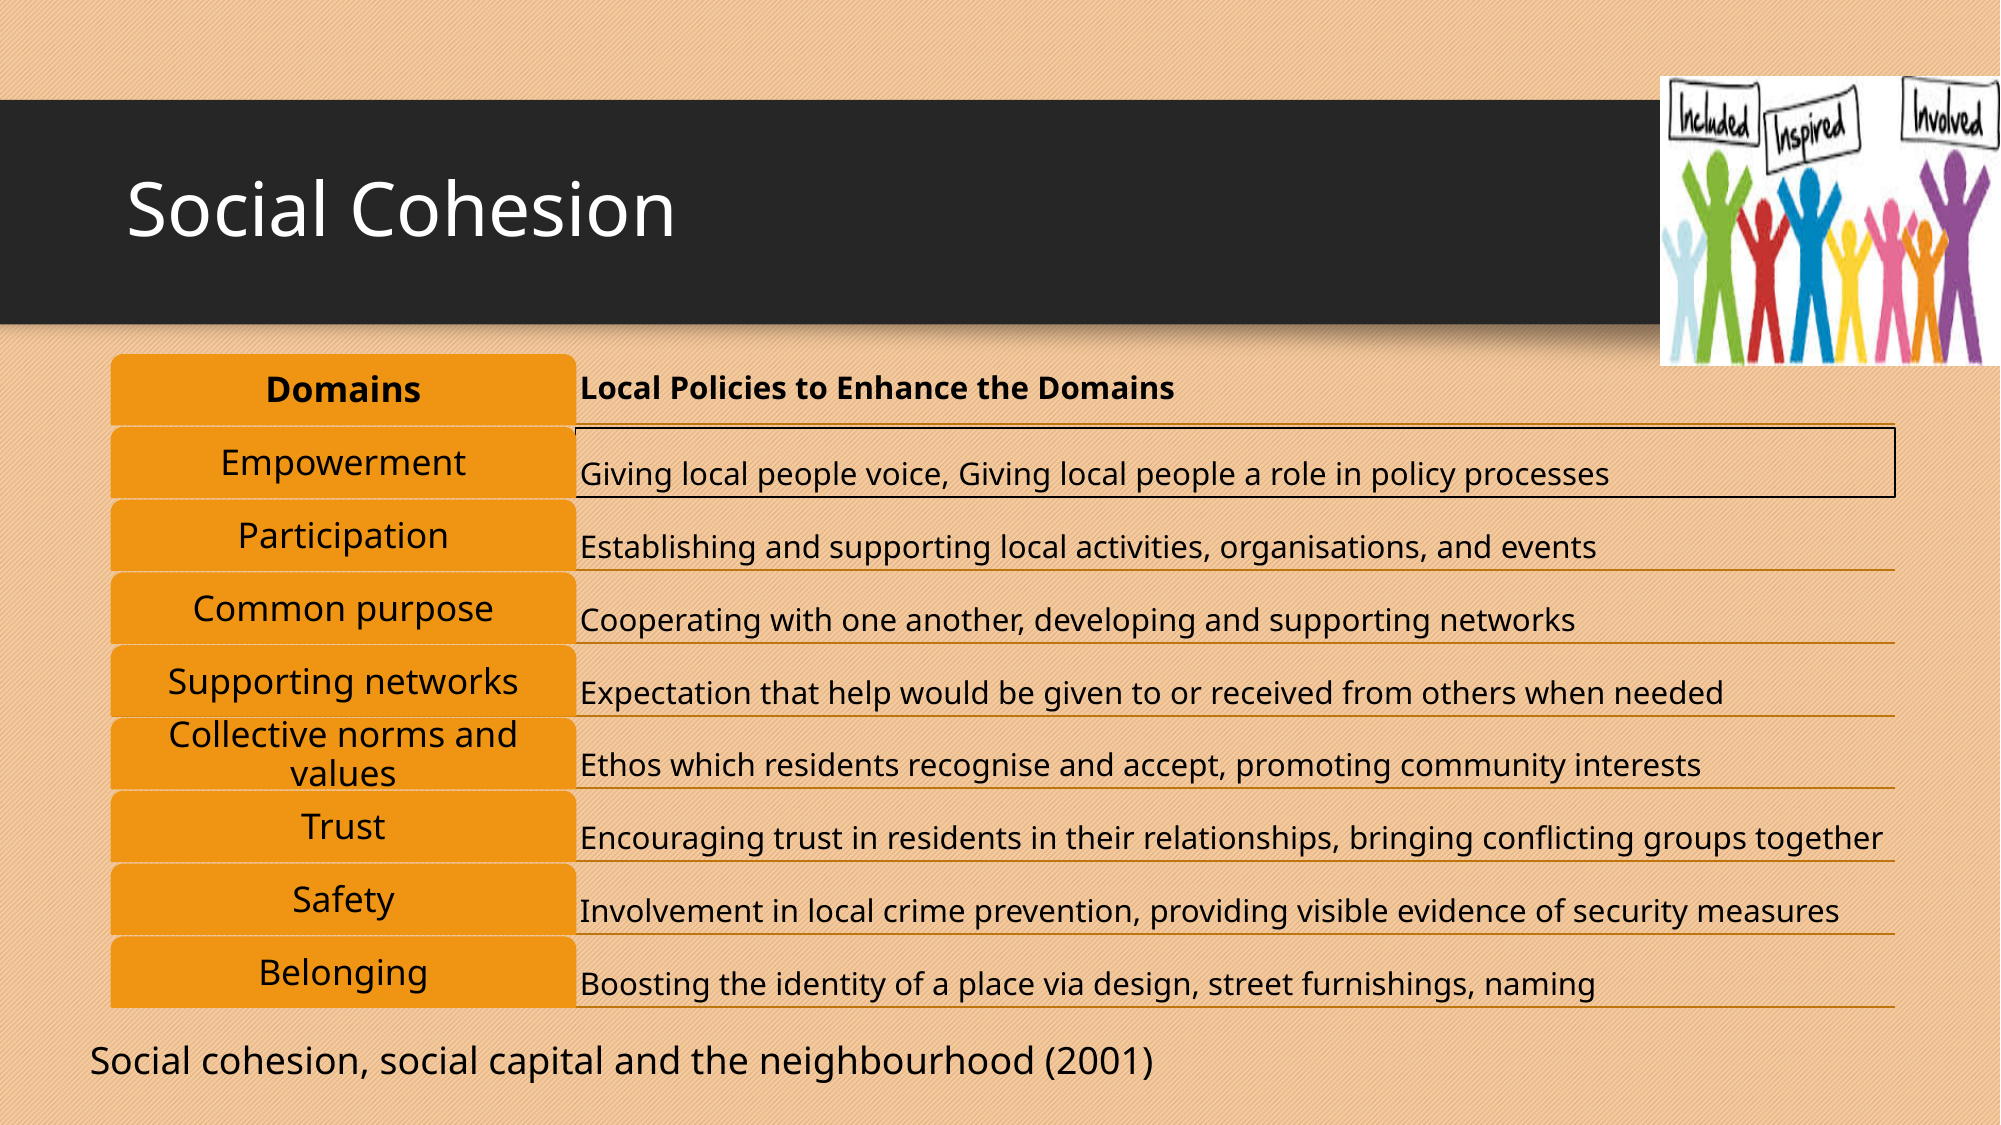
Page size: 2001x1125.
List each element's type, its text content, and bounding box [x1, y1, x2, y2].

text_box Social cohesion, social capital and the neighbourhood (2001) [74, 1026, 1801, 1086]
picture [0, 76, 2000, 376]
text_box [111, 354, 1896, 1007]
title Social Cohesion [111, 123, 1655, 301]
